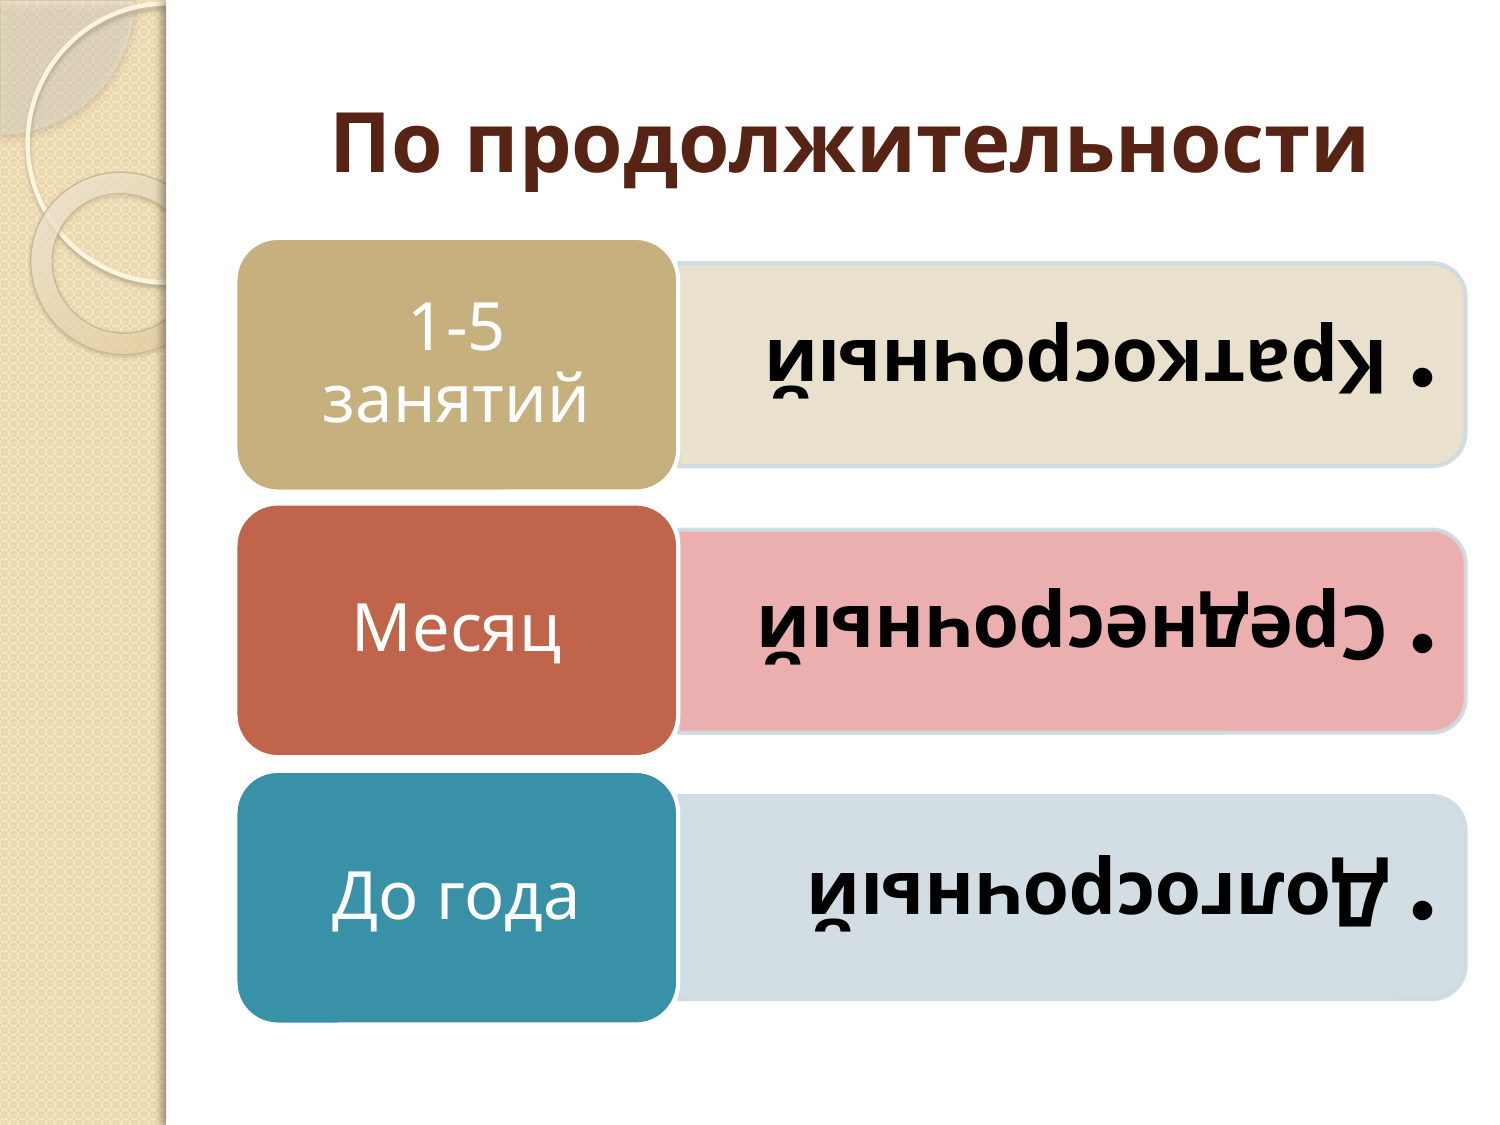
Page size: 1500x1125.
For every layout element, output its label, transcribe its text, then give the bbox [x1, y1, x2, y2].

title По продолжительности [235, 45, 1466, 233]
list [235, 237, 1466, 1026]
